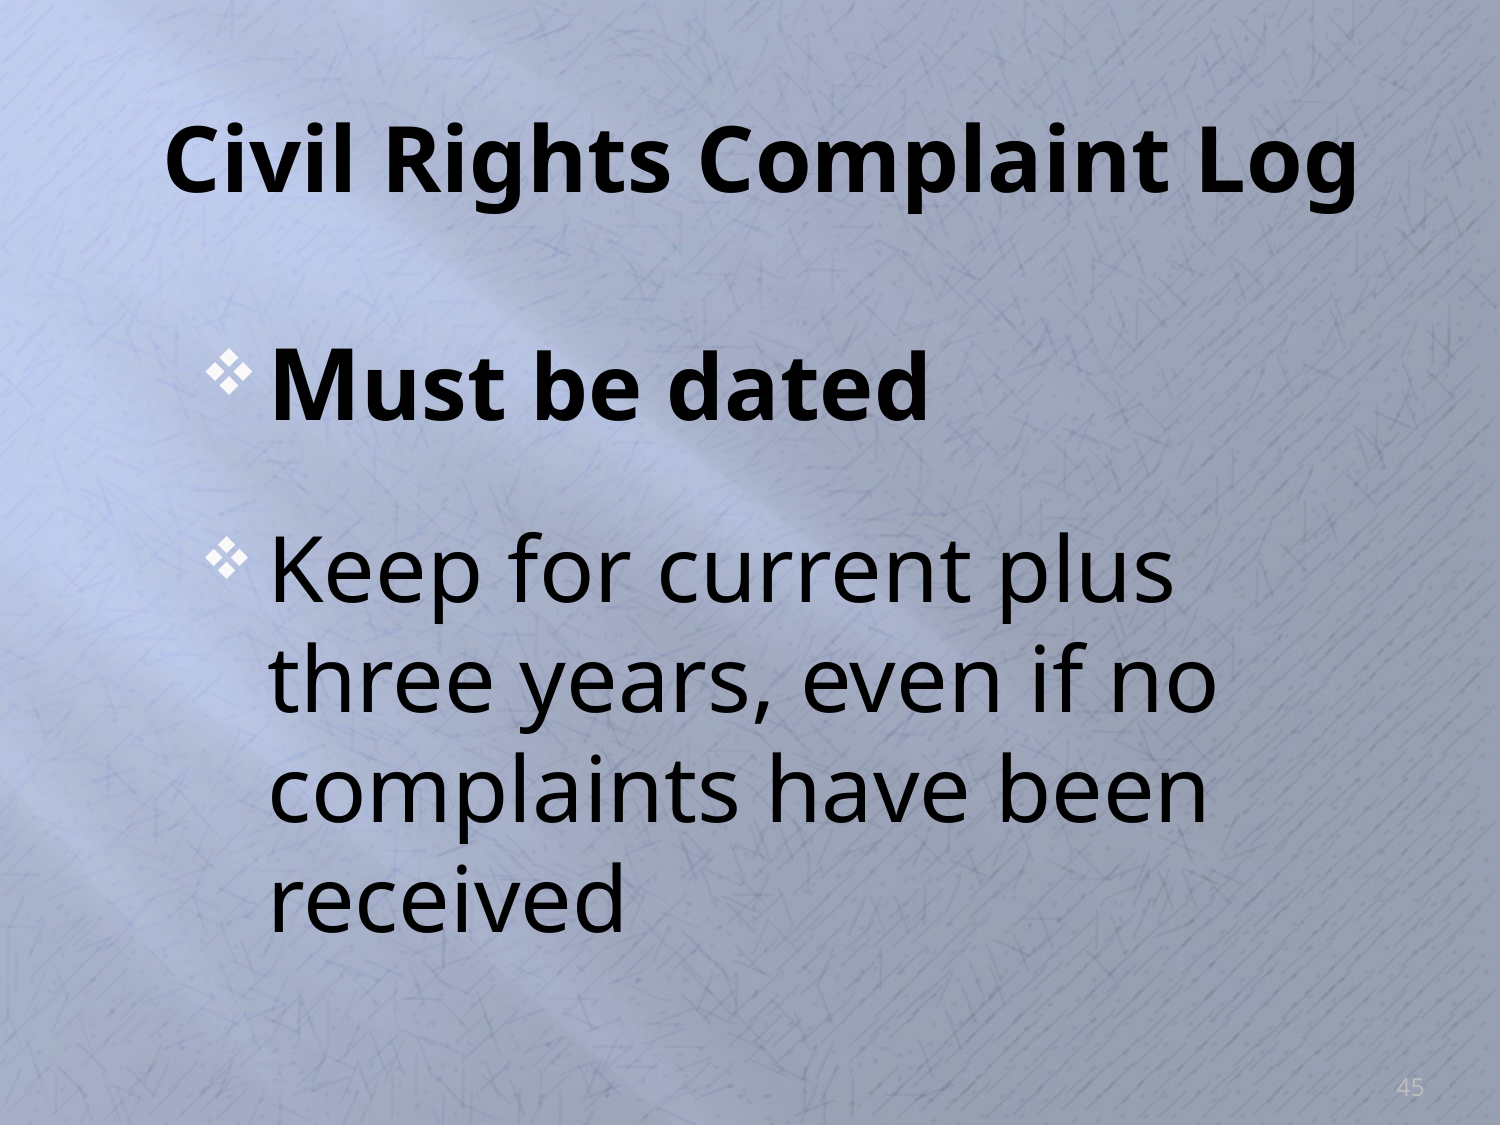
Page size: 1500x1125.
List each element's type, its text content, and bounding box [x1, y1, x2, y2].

list CR Complaint Form must be readily available at all sites for all staff. Make every attempt to help complainant complete CR Complaint Form. If the household cannot fill out the complaint form, the center staff is responsible to assist the family to complete the document. [0, 0, 1500, 1125]
slide_number 45 [1299, 1052, 1425, 1113]
title Civil Rights Complaint Log [87, 62, 1438, 250]
list Must be dated Keep for current plus three years, even if no complaints have been received [162, 312, 1414, 913]
